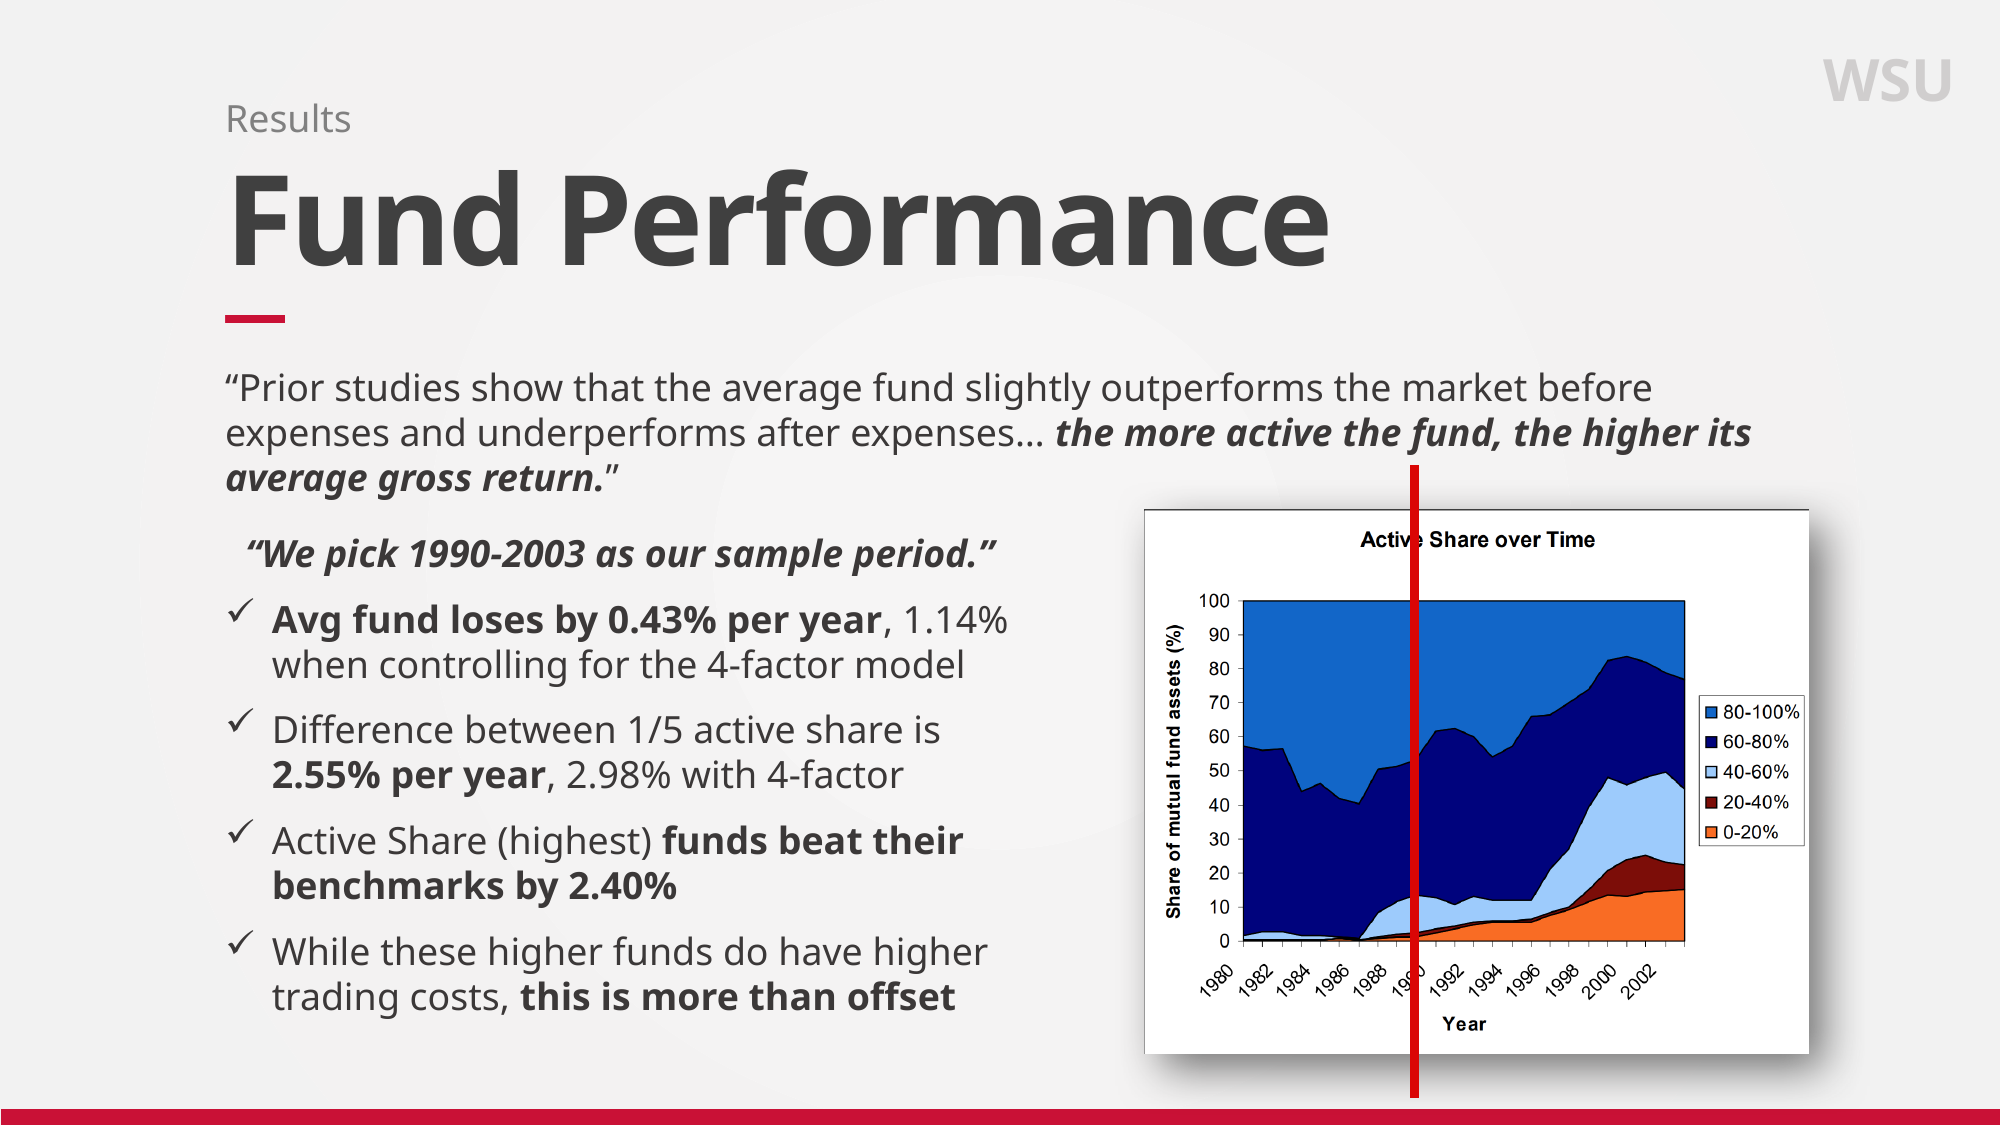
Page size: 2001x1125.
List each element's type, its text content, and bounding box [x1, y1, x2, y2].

title Fund Performance [225, 149, 1515, 300]
text_box WSU [1808, 35, 1971, 121]
picture [1144, 509, 1414, 1054]
text_box “Prior studies show that the average fund slightly outperforms the market before expenses and underperforms after expenses… the more active the fund, the higher its average gross return.” [224, 356, 1809, 492]
text_box “We pick 1990-2003 as our sample period.” Avg fund loses by 0.43% per year, 1.14% when controlling for the 4-factor model Difference between 1/5 active share is 2.55% per year, 2.98% with 4-factor Active Share (highest) funds beat their benchmarks by 2.40% While these higher funds do have higher trading costs, this is more than offset [224, 522, 1041, 1054]
text_box [224, 314, 286, 324]
text_box Results [224, 93, 425, 150]
text_box [0, 1109, 2000, 1125]
picture [1415, 509, 1809, 1054]
